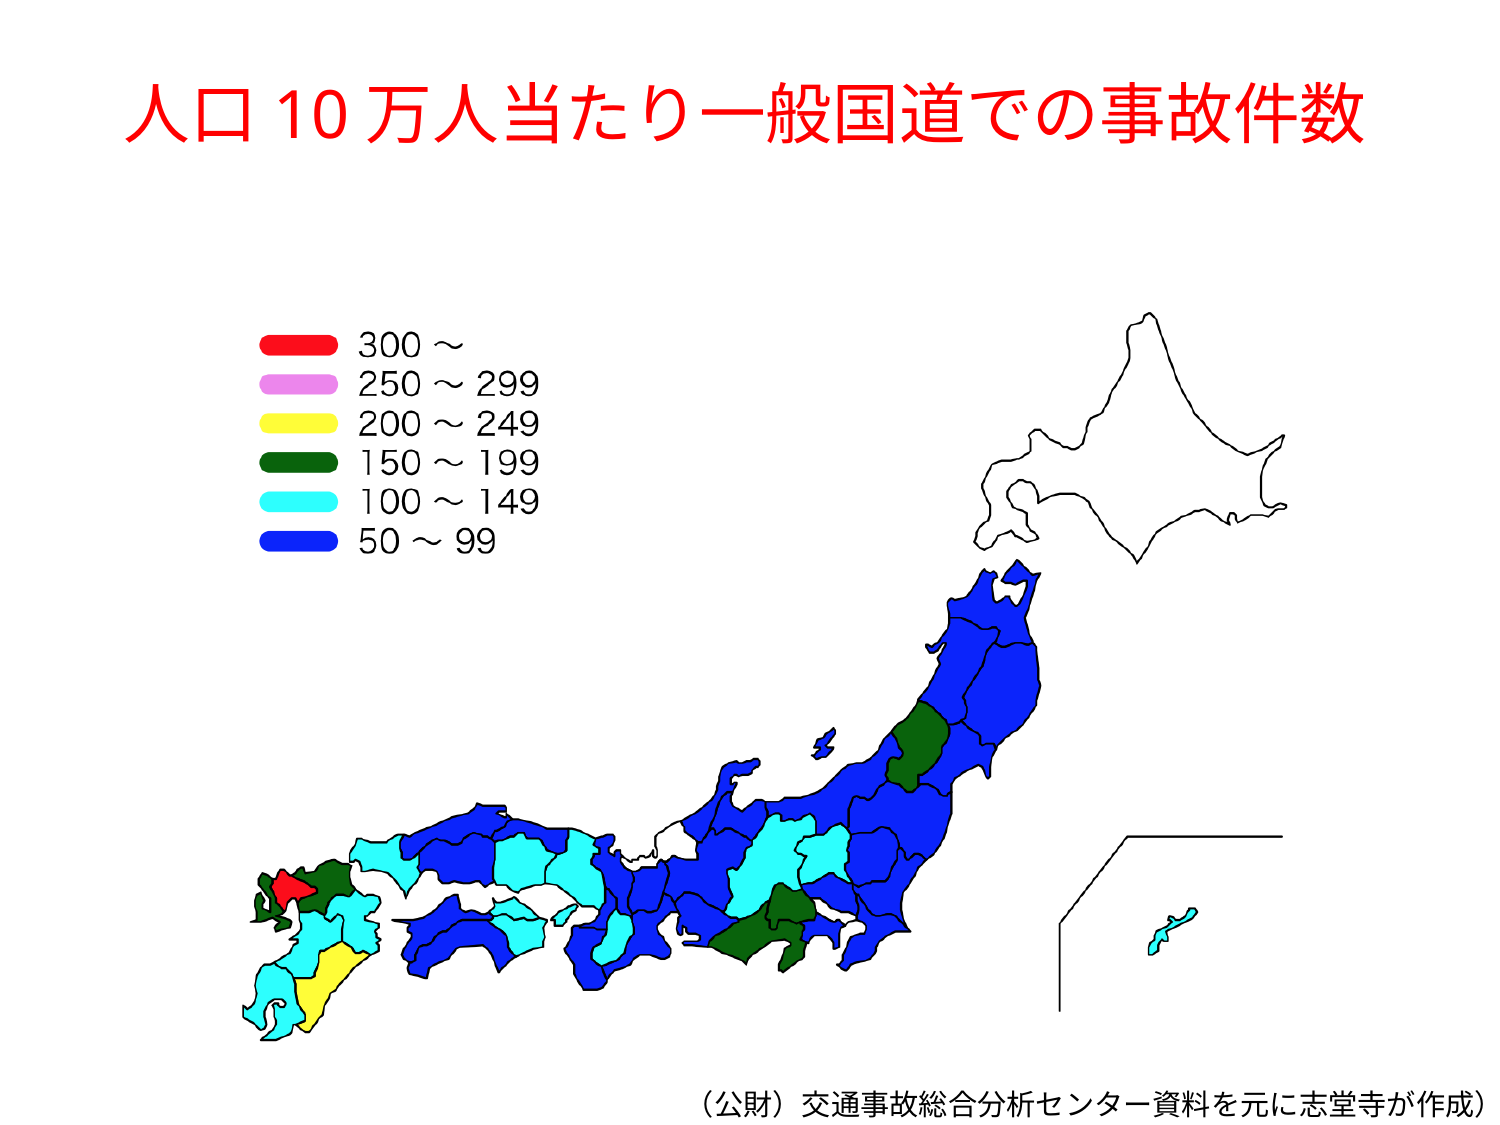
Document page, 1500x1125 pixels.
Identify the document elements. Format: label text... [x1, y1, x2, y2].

picture [229, 299, 1301, 1075]
text_box （公財）交通事故総合分析センター資料を元に志堂寺が作成） [670, 1078, 1500, 1125]
title 人口10万人当たり一般国道での事故件数 [70, 58, 1421, 167]
